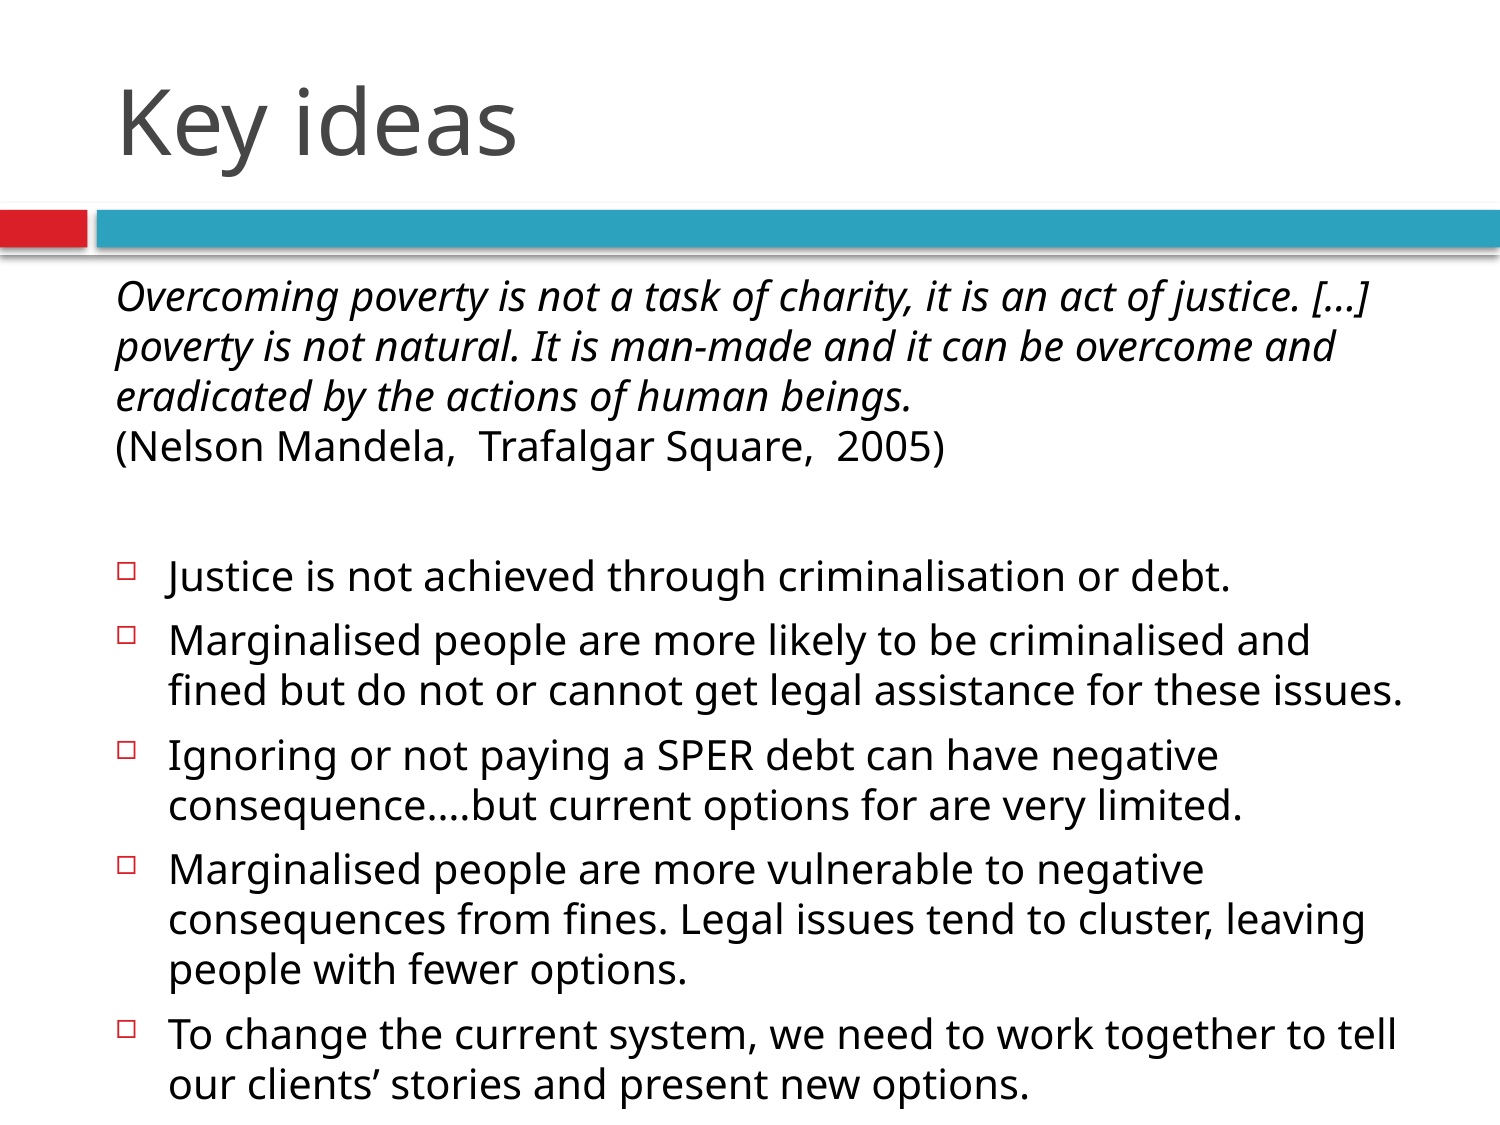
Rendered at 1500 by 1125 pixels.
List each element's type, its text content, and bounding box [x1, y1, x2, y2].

list Overcoming poverty is not a task of charity, it is an act of justice. […] poverty is not natural. It is man-made and it can be overcome and eradicated by the actions of human beings. (Nelson Mandela, Trafalgar Square, 2005) Justice is not achieved through criminalisation or debt. Marginalised people are more likely to be criminalised and fined but do not or cannot get legal assistance for these issues. Ignoring or not paying a SPER debt can have negative consequence….but current options for are very limited. Marginalised people are more vulnerable to negative consequences from fines. Legal issues tend to cluster, leaving people with fewer options. To change the current system, we need to work together to tell our clients’ stories and present new options. [100, 262, 1439, 1063]
title Key ideas [100, 37, 1439, 201]
